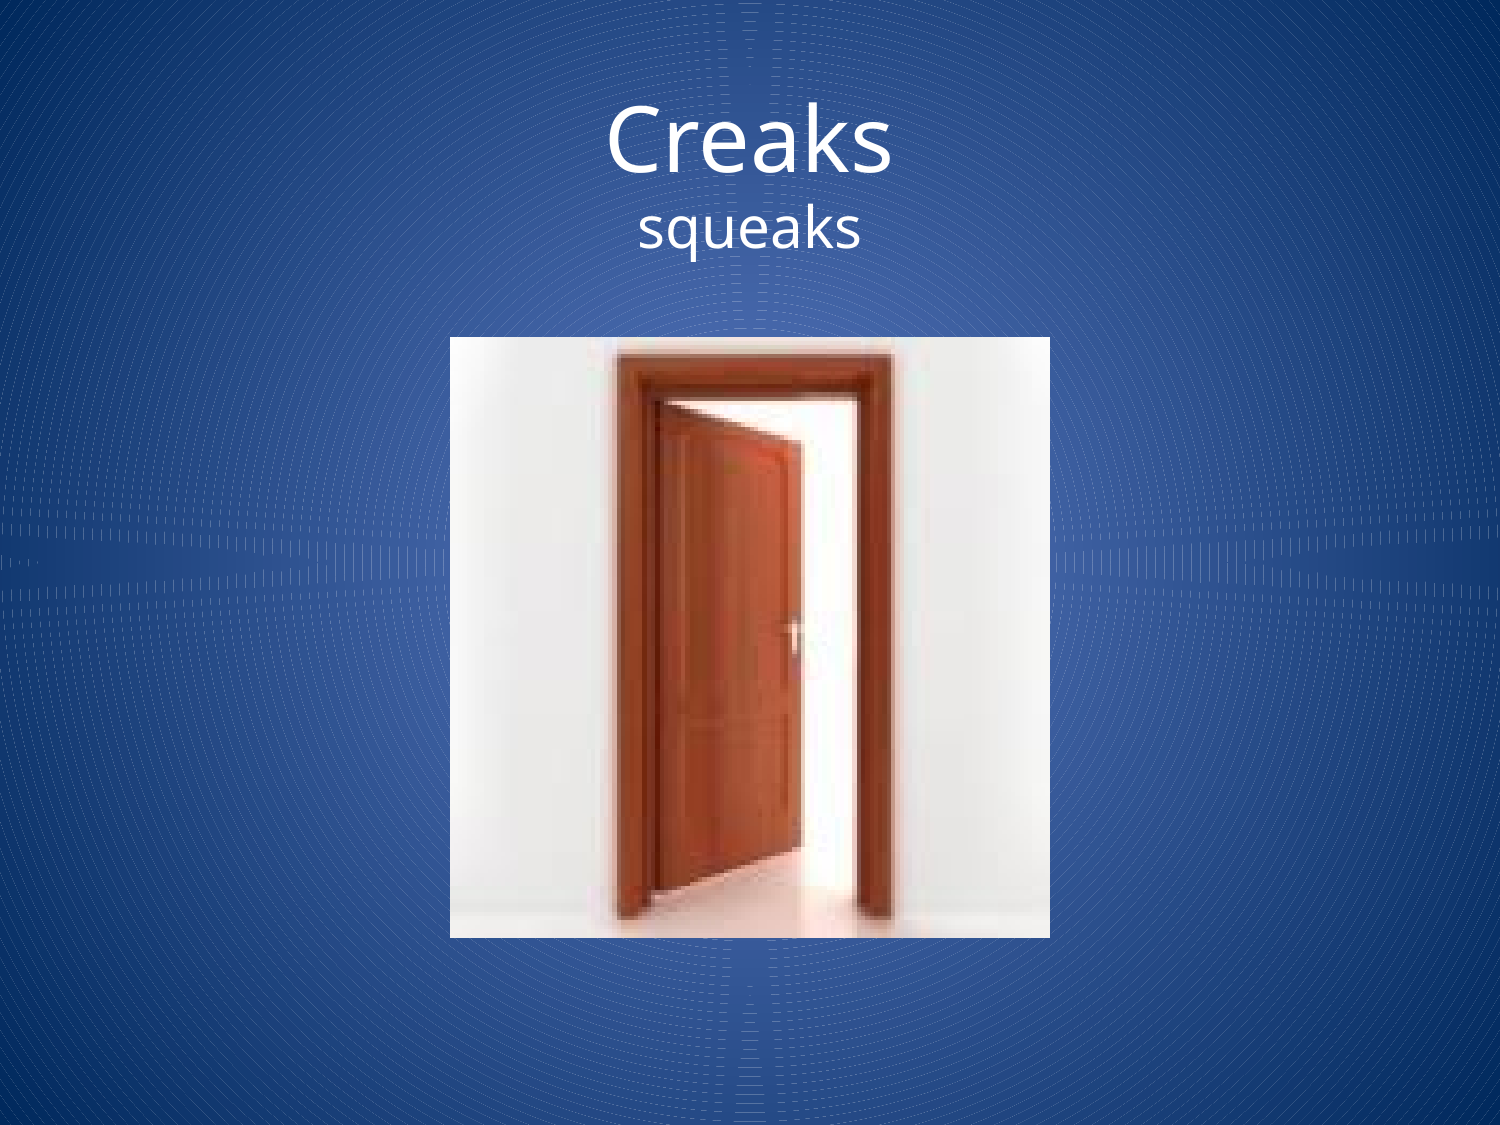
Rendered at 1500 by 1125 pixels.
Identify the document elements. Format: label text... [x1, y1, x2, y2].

title Creaks squeaks [112, 50, 1388, 292]
picture [449, 337, 1051, 938]
